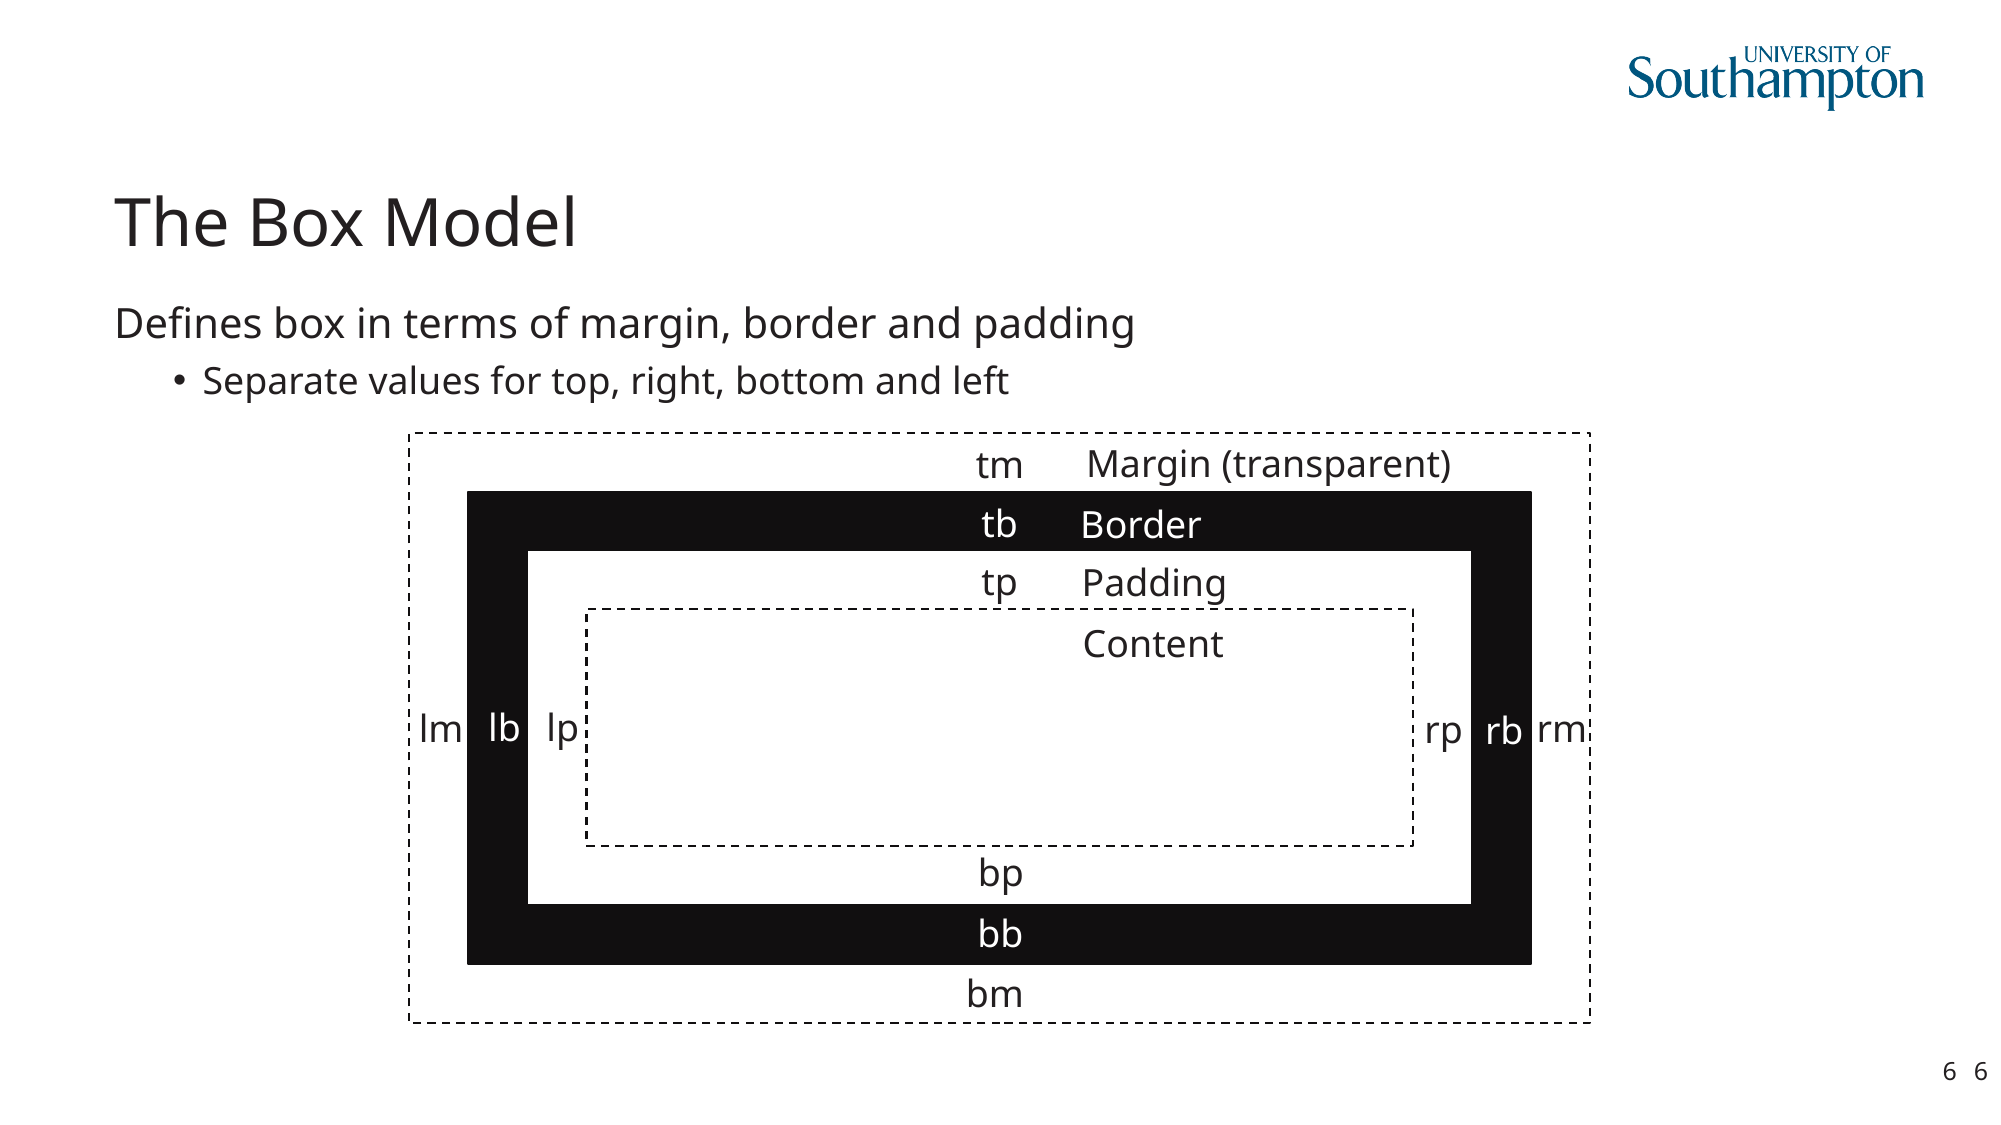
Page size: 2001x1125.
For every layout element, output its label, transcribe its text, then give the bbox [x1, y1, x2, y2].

slide_number 6 [1929, 1046, 2000, 1094]
picture [1869, 48, 1877, 60]
list Defines box in terms of margin, border and padding Separate values for top, right, bottom and left [102, 290, 1898, 469]
picture [1629, 71, 1648, 95]
picture [1629, 46, 1924, 111]
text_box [402, 433, 1603, 1024]
title The Box Model [102, 113, 1898, 268]
